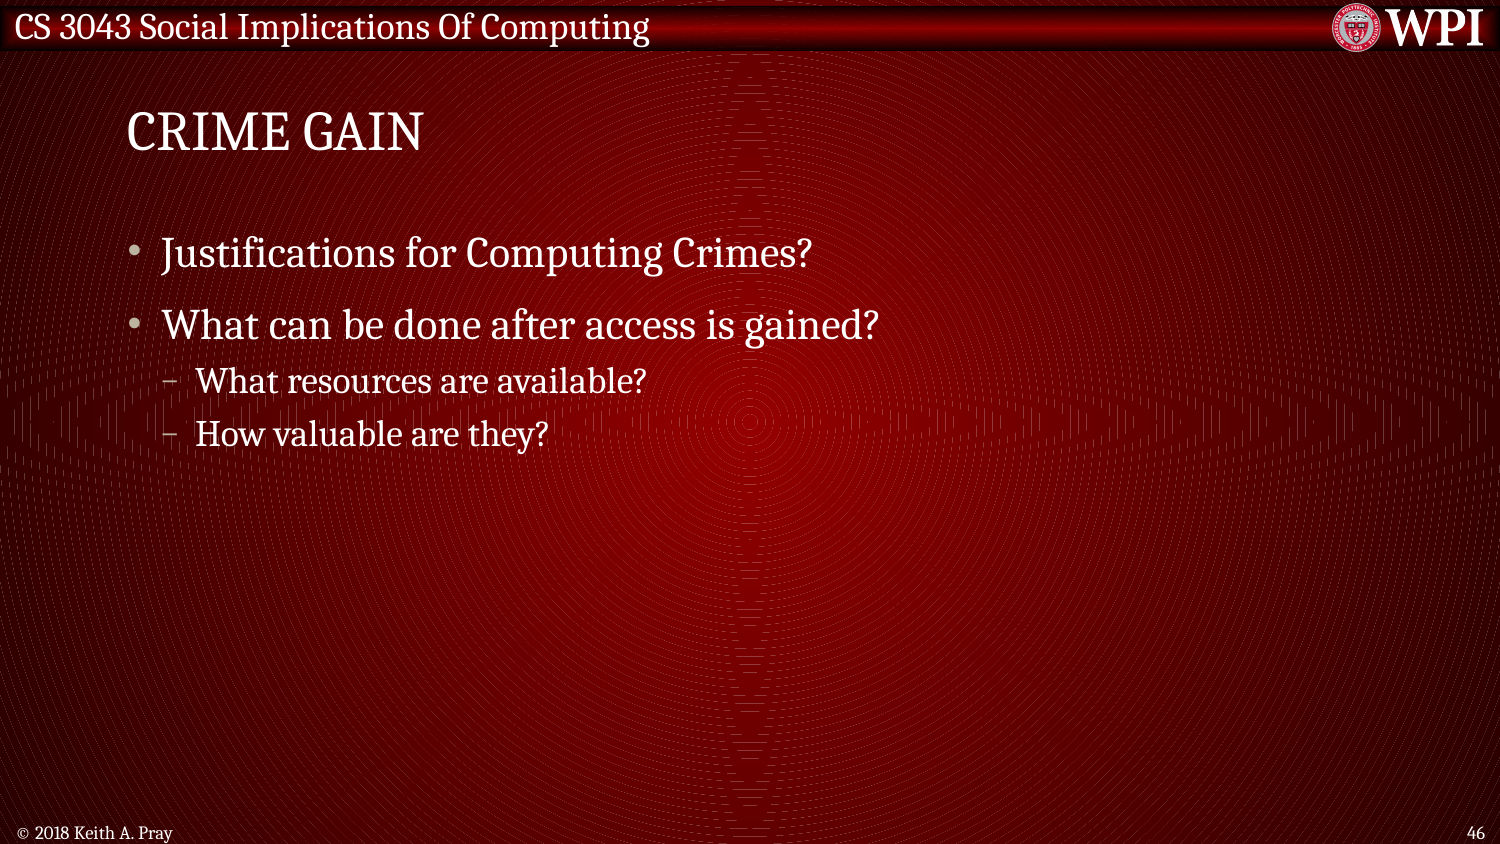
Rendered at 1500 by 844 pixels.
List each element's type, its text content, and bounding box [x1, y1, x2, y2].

picture [1332, 3, 1483, 52]
list Justifications for Computing Crimes? What can be done after access is gained? What resources are available? How valuable are they? [112, 221, 1388, 772]
title Crime Gain [112, 59, 1388, 210]
footer © 2018 Keith A. Pray [0, 819, 913, 844]
slide_number 46 [1397, 819, 1500, 844]
